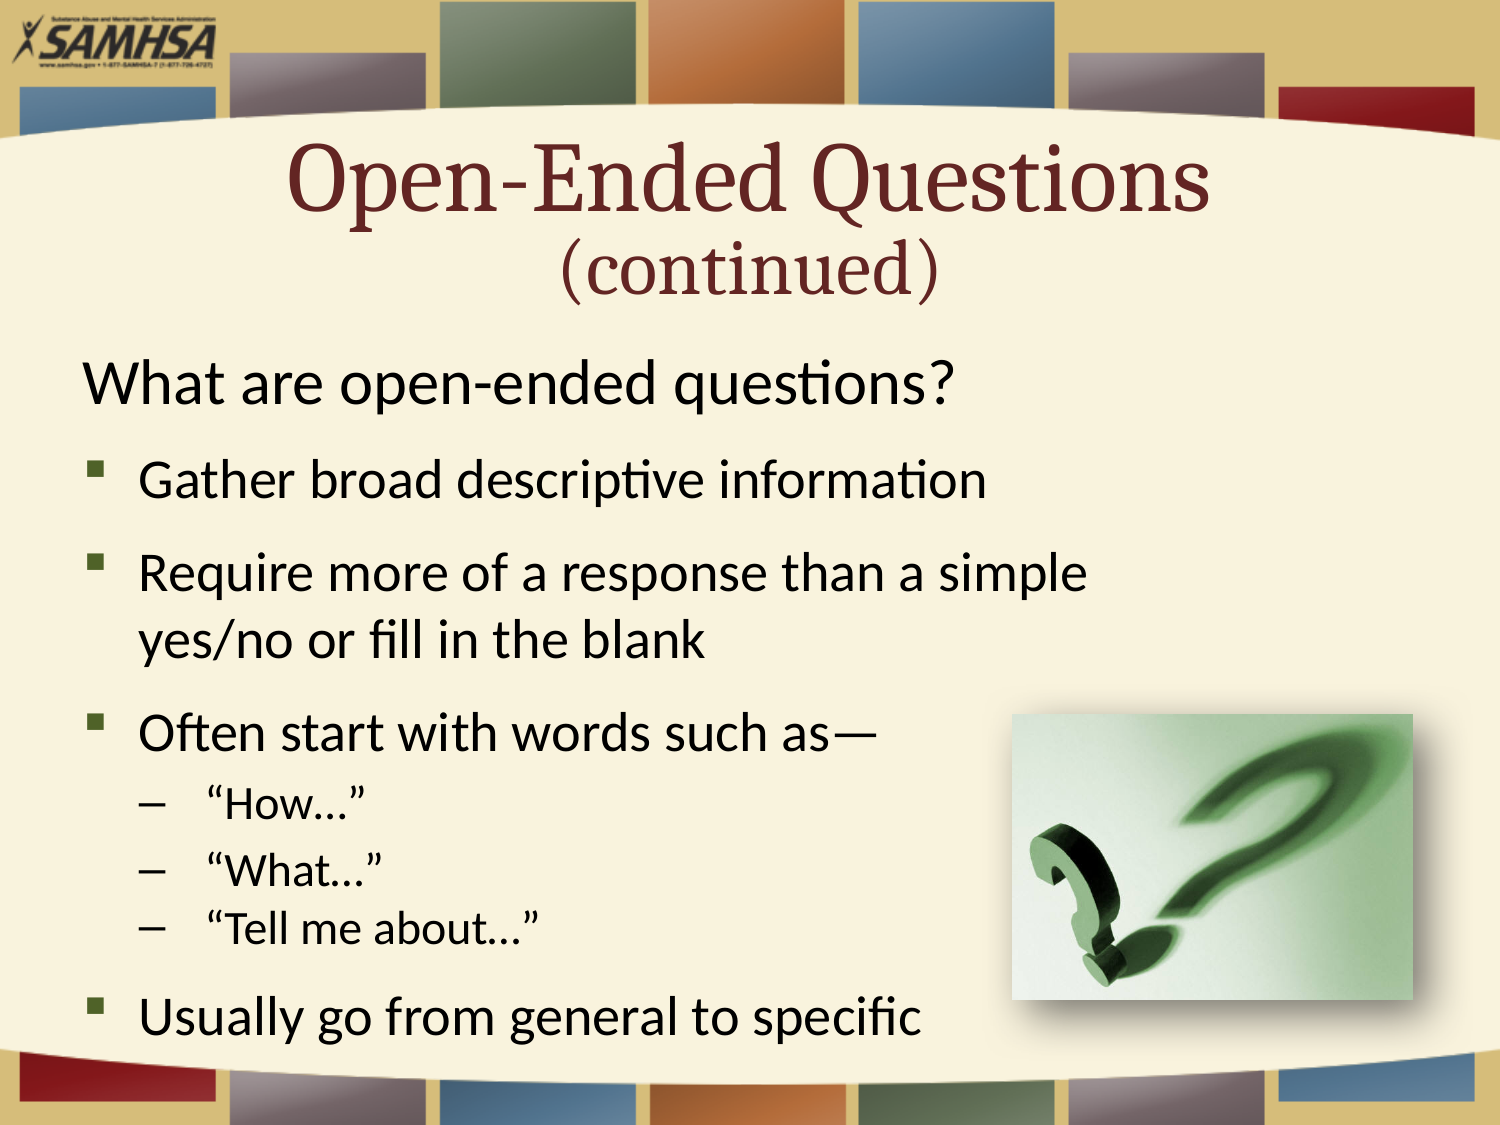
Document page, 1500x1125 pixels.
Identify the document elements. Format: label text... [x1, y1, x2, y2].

list What are open-ended questions? Gather broad descriptive information Require more of a response than a simple yes/no or fill in the blank Often start with words such as— “How…” “What…” “Tell me about…” Usually go from general to specific [75, 332, 1125, 1038]
picture [0, 0, 1500, 1125]
title Open-Ended Questions (continued) [75, 137, 1425, 325]
